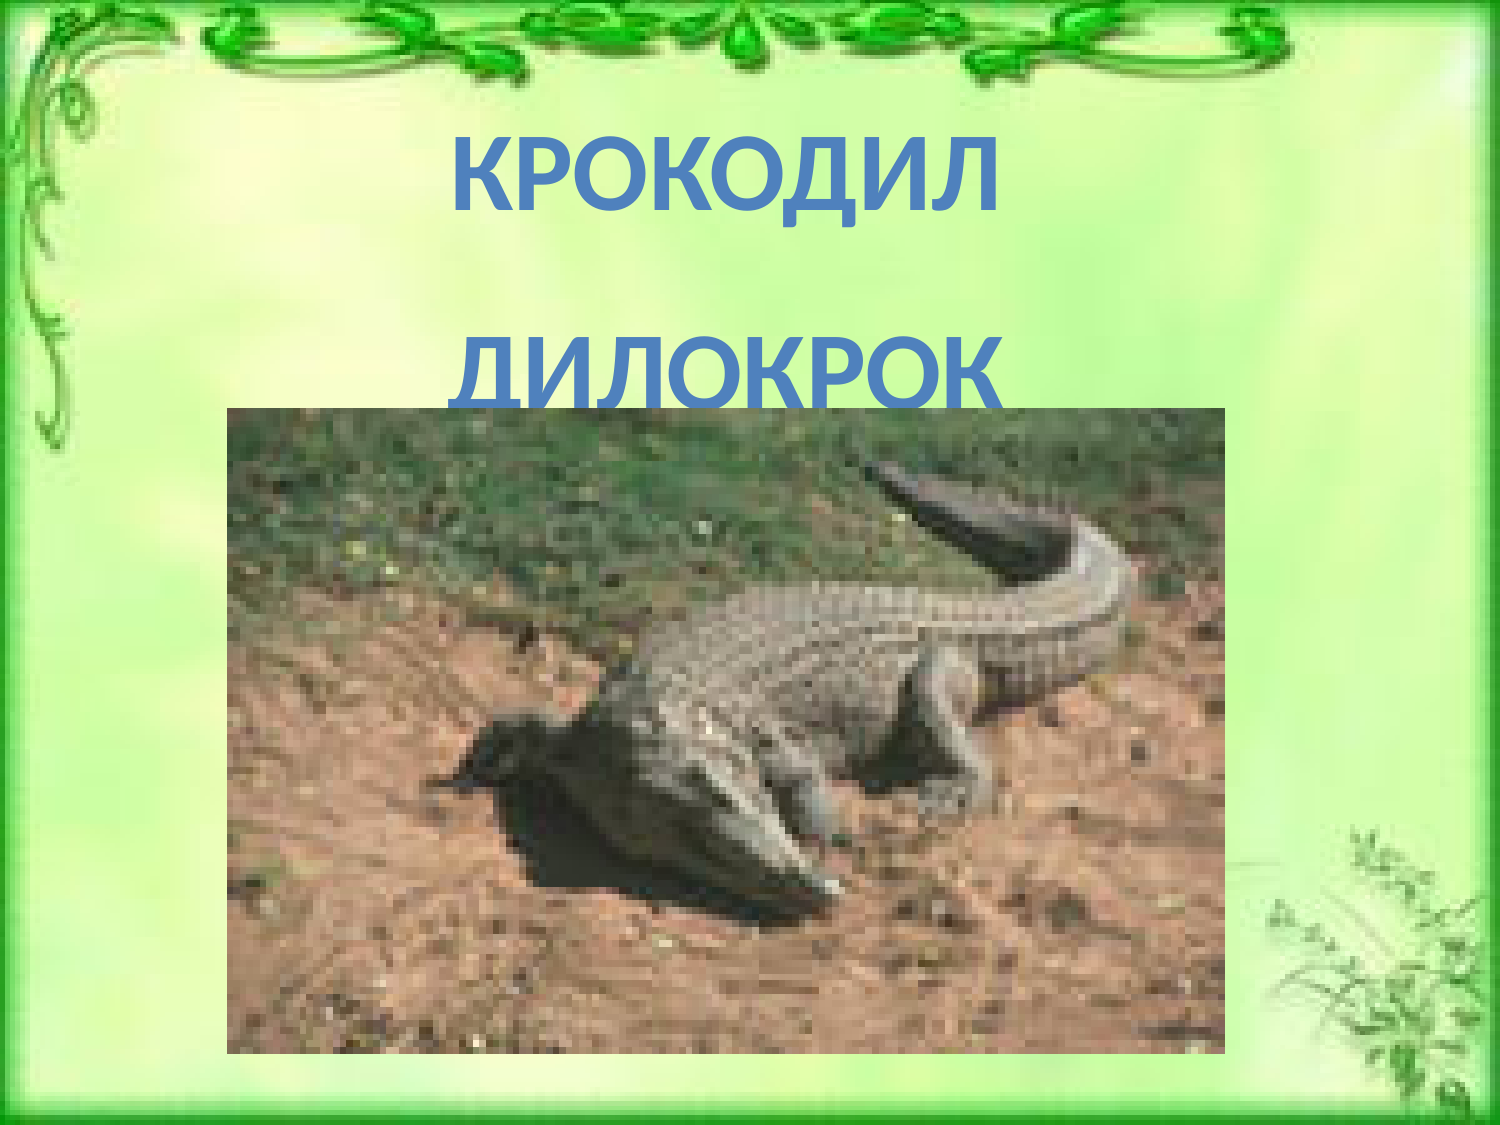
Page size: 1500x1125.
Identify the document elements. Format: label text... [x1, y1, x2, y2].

text_box КРОКОДИЛ [434, 89, 1018, 240]
picture [0, 0, 1500, 1125]
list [227, 408, 1226, 1054]
text_box ДИЛОКРОК [289, 290, 1164, 407]
